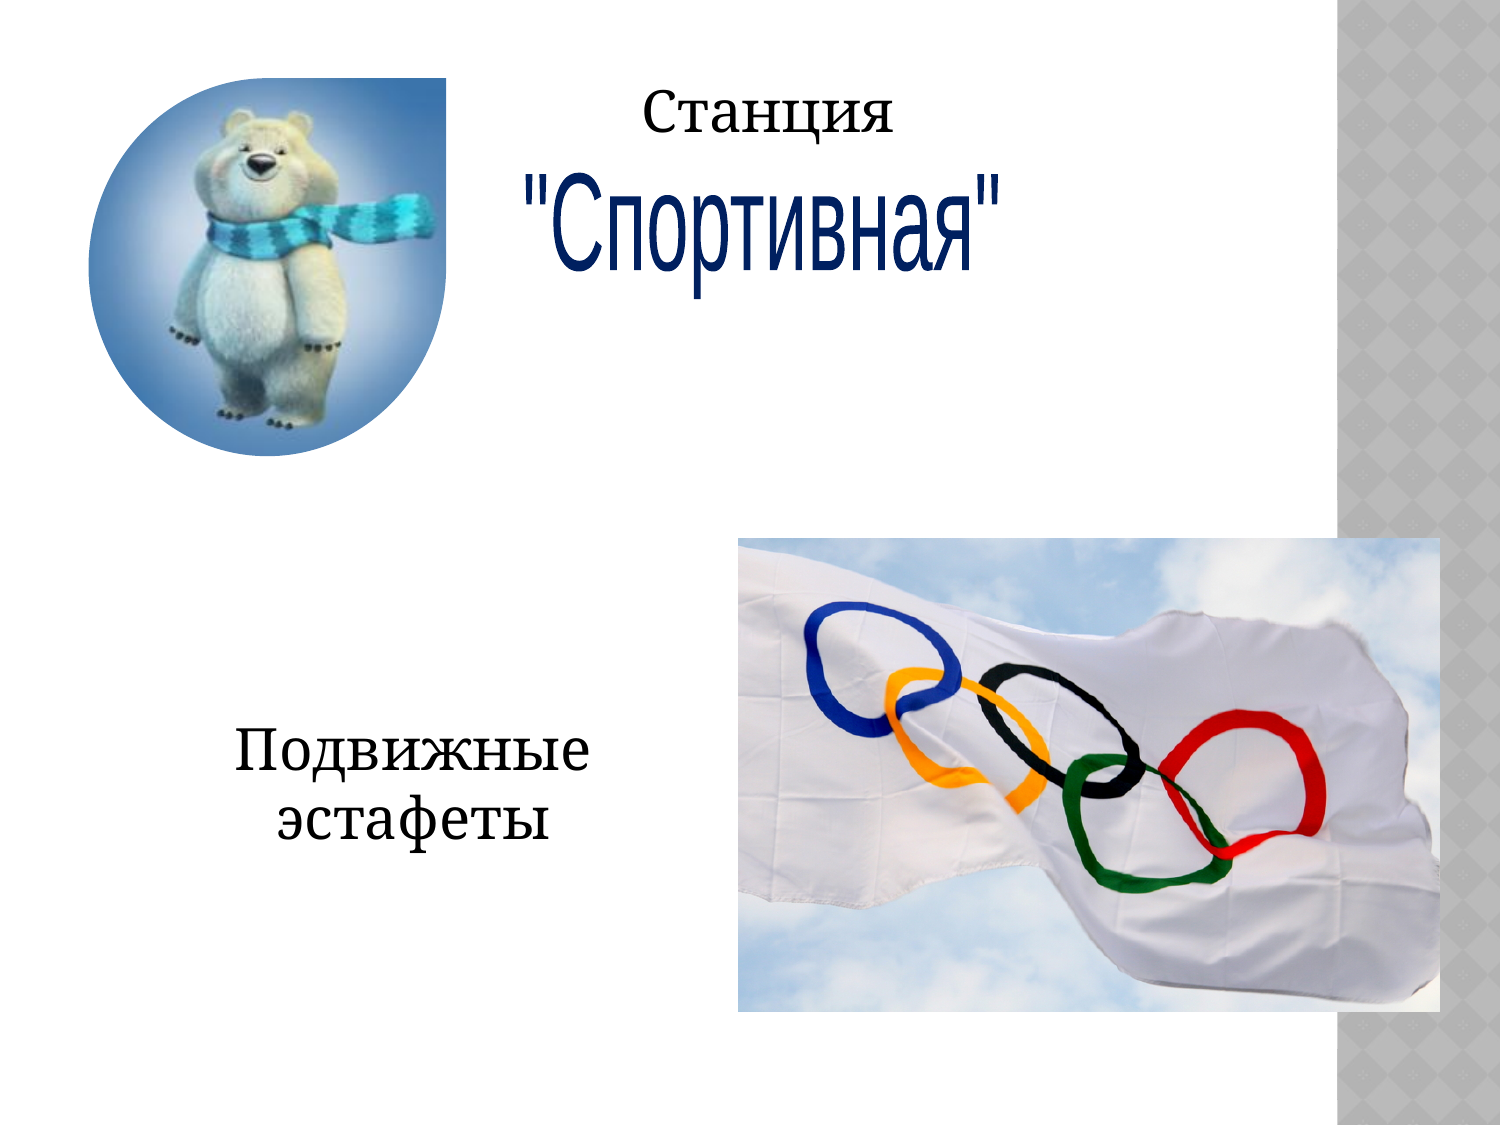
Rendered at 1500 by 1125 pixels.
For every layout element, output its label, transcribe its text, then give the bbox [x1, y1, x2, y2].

picture [88, 77, 447, 457]
text_box Станция [561, 66, 975, 152]
text_box Подвижные эстафеты [206, 704, 621, 859]
picture [737, 538, 1440, 1012]
